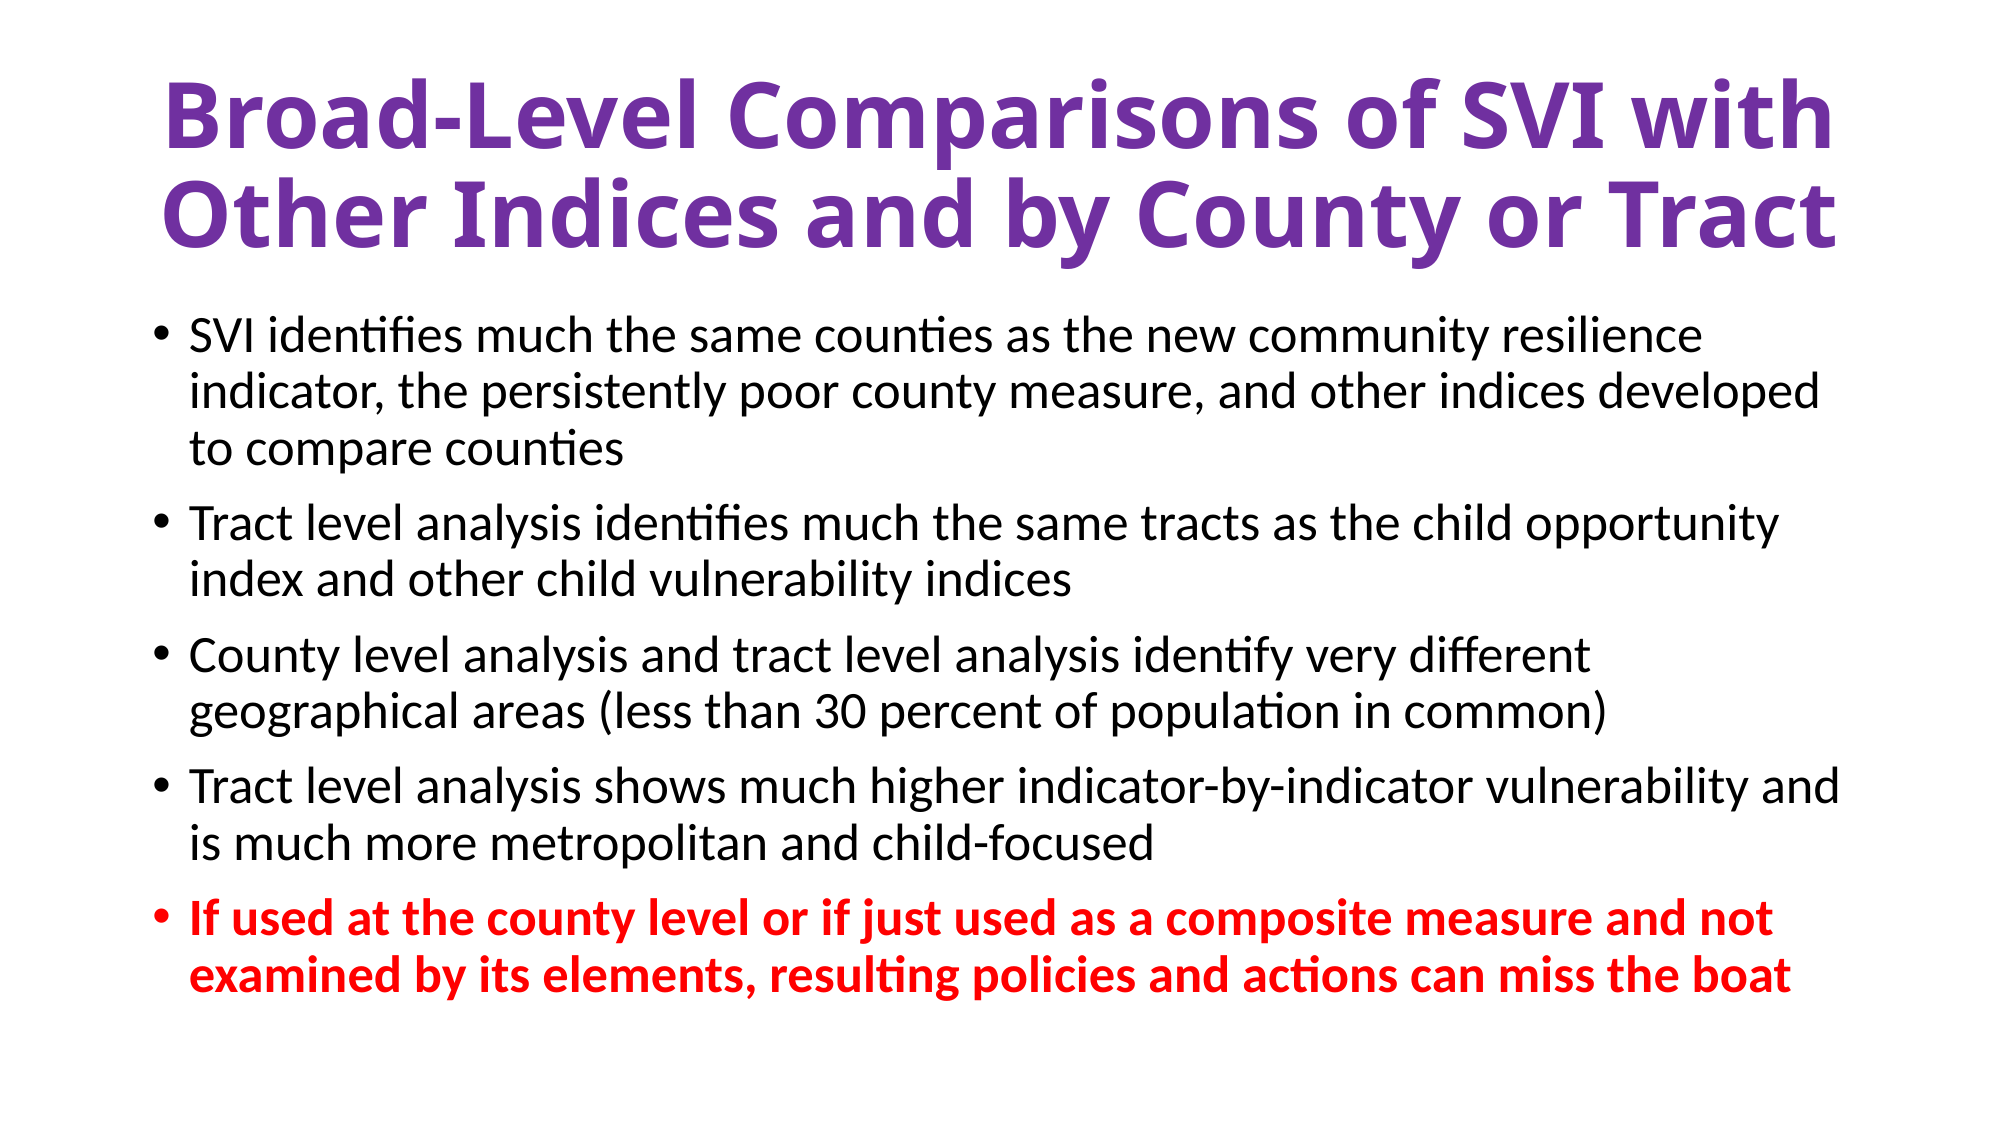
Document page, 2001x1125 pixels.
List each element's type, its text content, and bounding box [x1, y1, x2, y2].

list SVI identifies much the same counties as the new community resilience indicator, the persistently poor county measure, and other indices developed to compare counties Tract level analysis identifies much the same tracts as the child opportunity index and other child vulnerability indices County level analysis and tract level analysis identify very different geographical areas (less than 30 percent of population in common) Tract level analysis shows much higher indicator-by-indicator vulnerability and is much more metropolitan and child-focused If used at the county level or if just used as a composite measure and not examined by its elements, resulting policies and actions can miss the boat [137, 299, 1863, 1014]
title Broad-Level Comparisons of SVI with Other Indices and by County or Tract [137, 59, 1863, 278]
